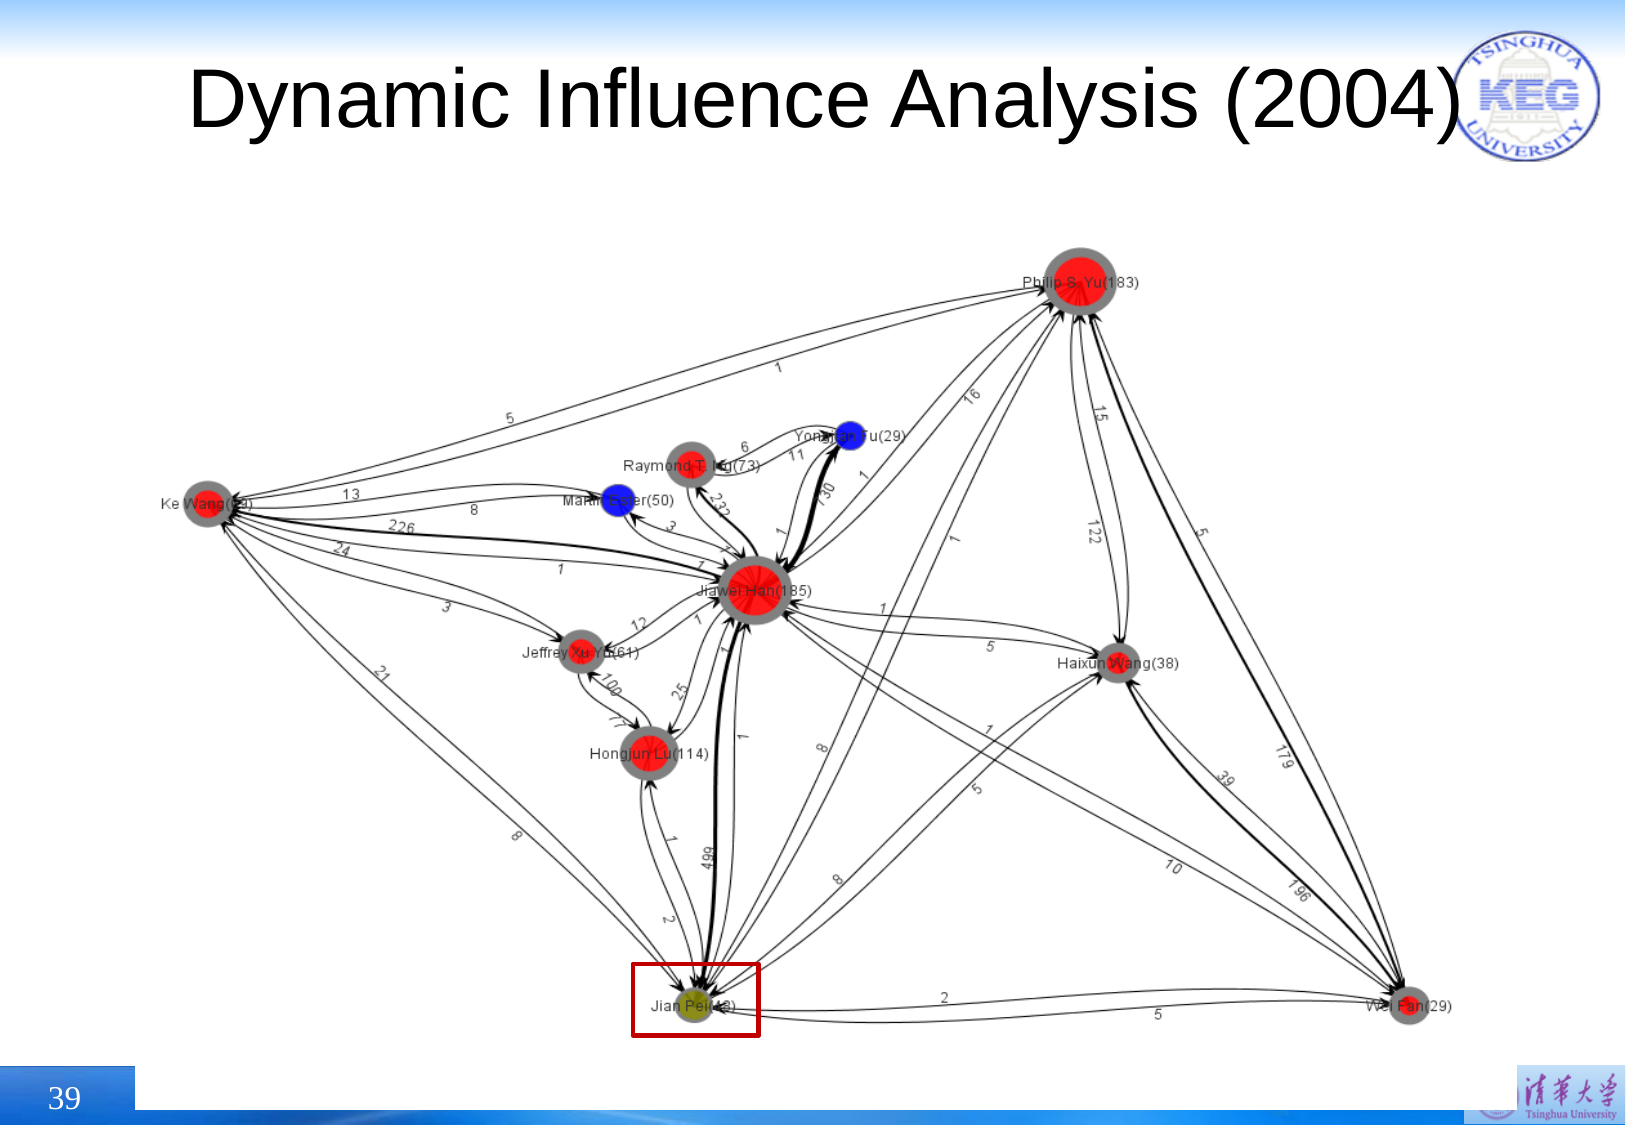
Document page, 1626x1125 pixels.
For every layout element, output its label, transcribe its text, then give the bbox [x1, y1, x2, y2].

title Dynamic Influence Analysis (2004) [94, 0, 1558, 188]
picture [0, 202, 1626, 1125]
picture [1558, 30, 1604, 163]
